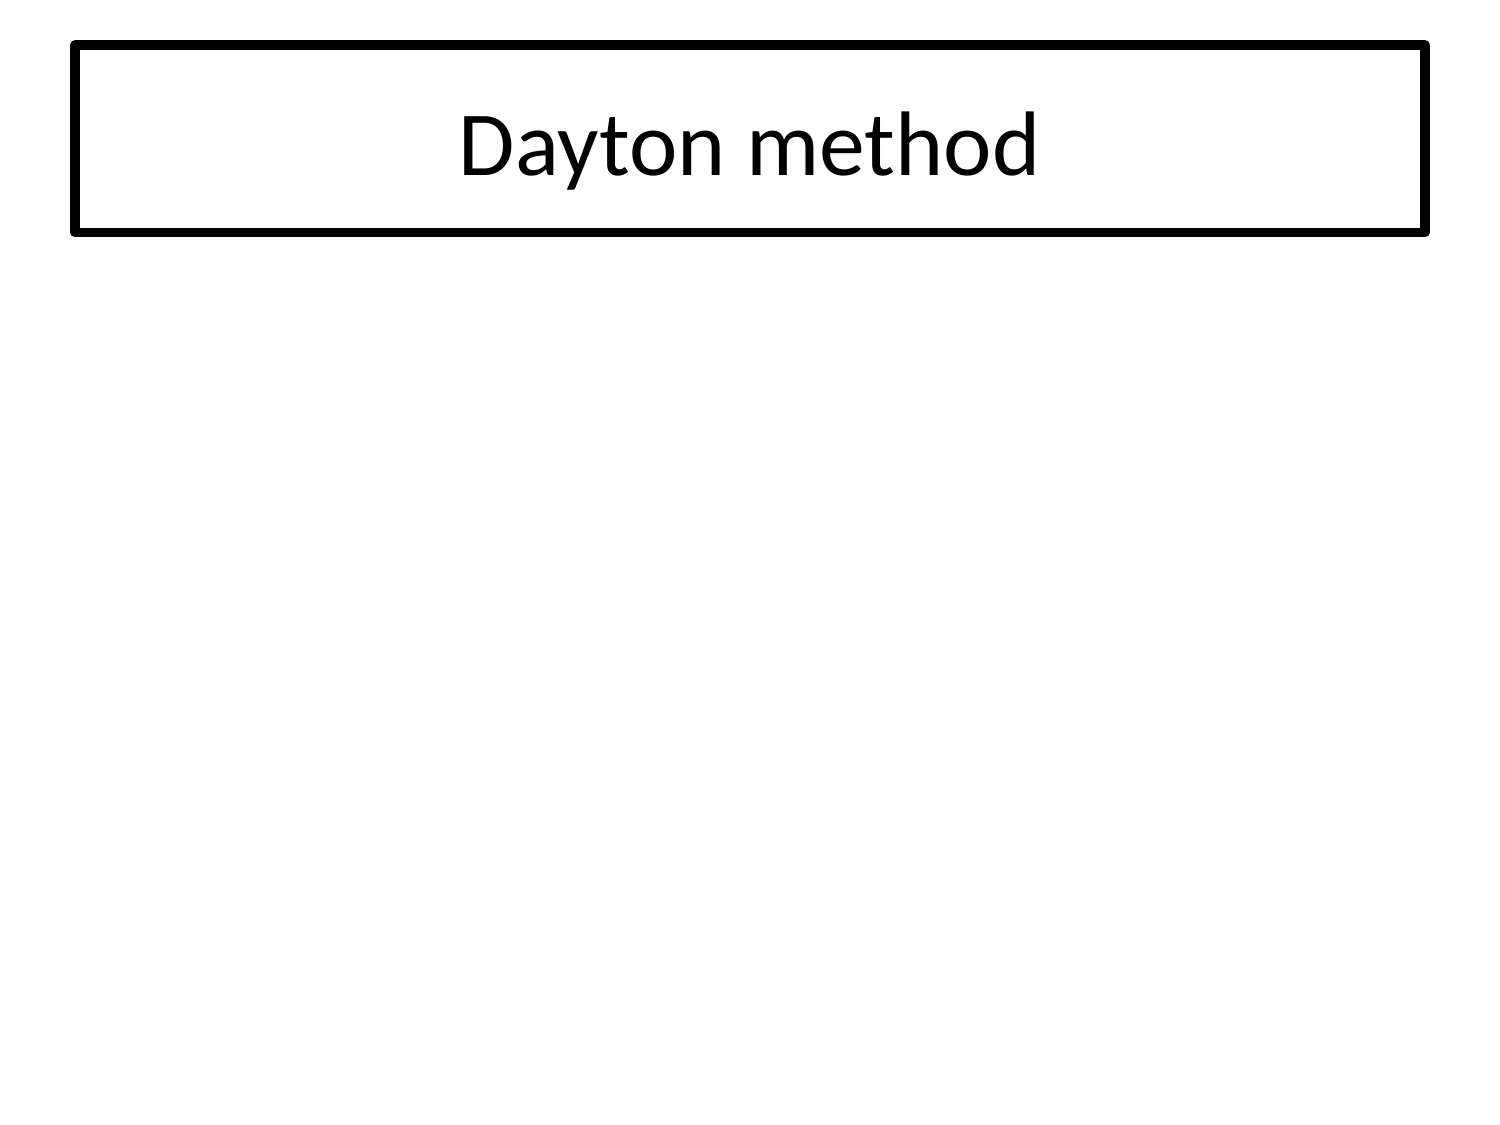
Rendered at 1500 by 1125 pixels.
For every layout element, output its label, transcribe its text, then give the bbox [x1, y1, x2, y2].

title Dayton method [75, 45, 1425, 233]
